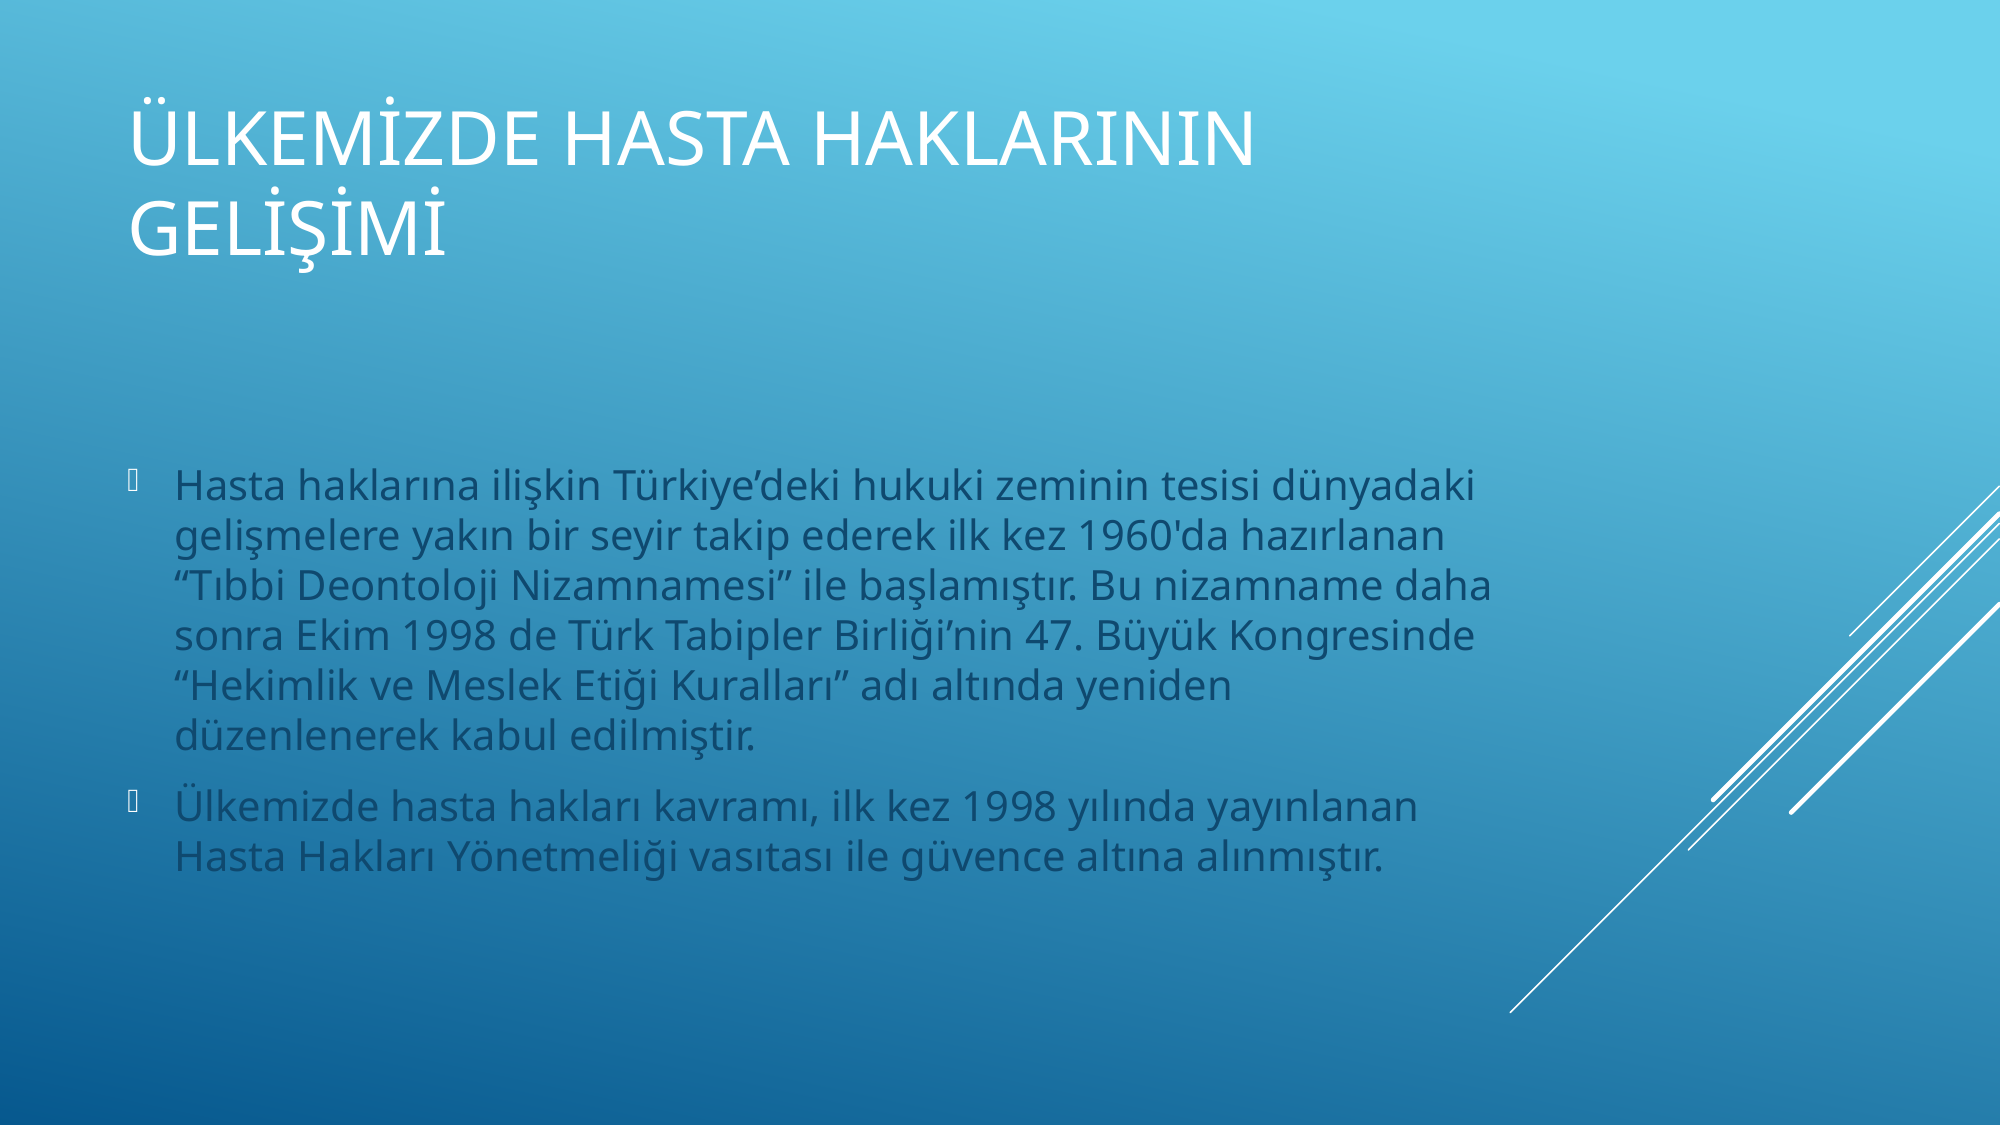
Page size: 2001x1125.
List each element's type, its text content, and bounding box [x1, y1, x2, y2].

list Hasta haklarına ilişkin Türkiye’deki hukuki zeminin tesisi dünyadaki gelişmelere yakın bir seyir takip ederek ilk kez 1960'da hazırlanan “Tıbbi Deontoloji Nizamnamesi” ile başlamıştır. Bu nizamname daha sonra Ekim 1998 de Türk Tabipler Birliği’nin 47. Büyük Kongresinde “Hekimlik ve Meslek Etiği Kuralları” adı altında yeniden düzenlenerek kabul edilmiştir. Ülkemizde hasta hakları kavramı, ilk kez 1998 yılında yayınlanan Hasta Hakları Yönetmeliği vasıtası ile güvence altına alınmıştır. [112, 372, 1513, 966]
title ÜLKEMİZDE HASTA HAKLARININ GELİŞİMİ [112, 56, 1513, 304]
